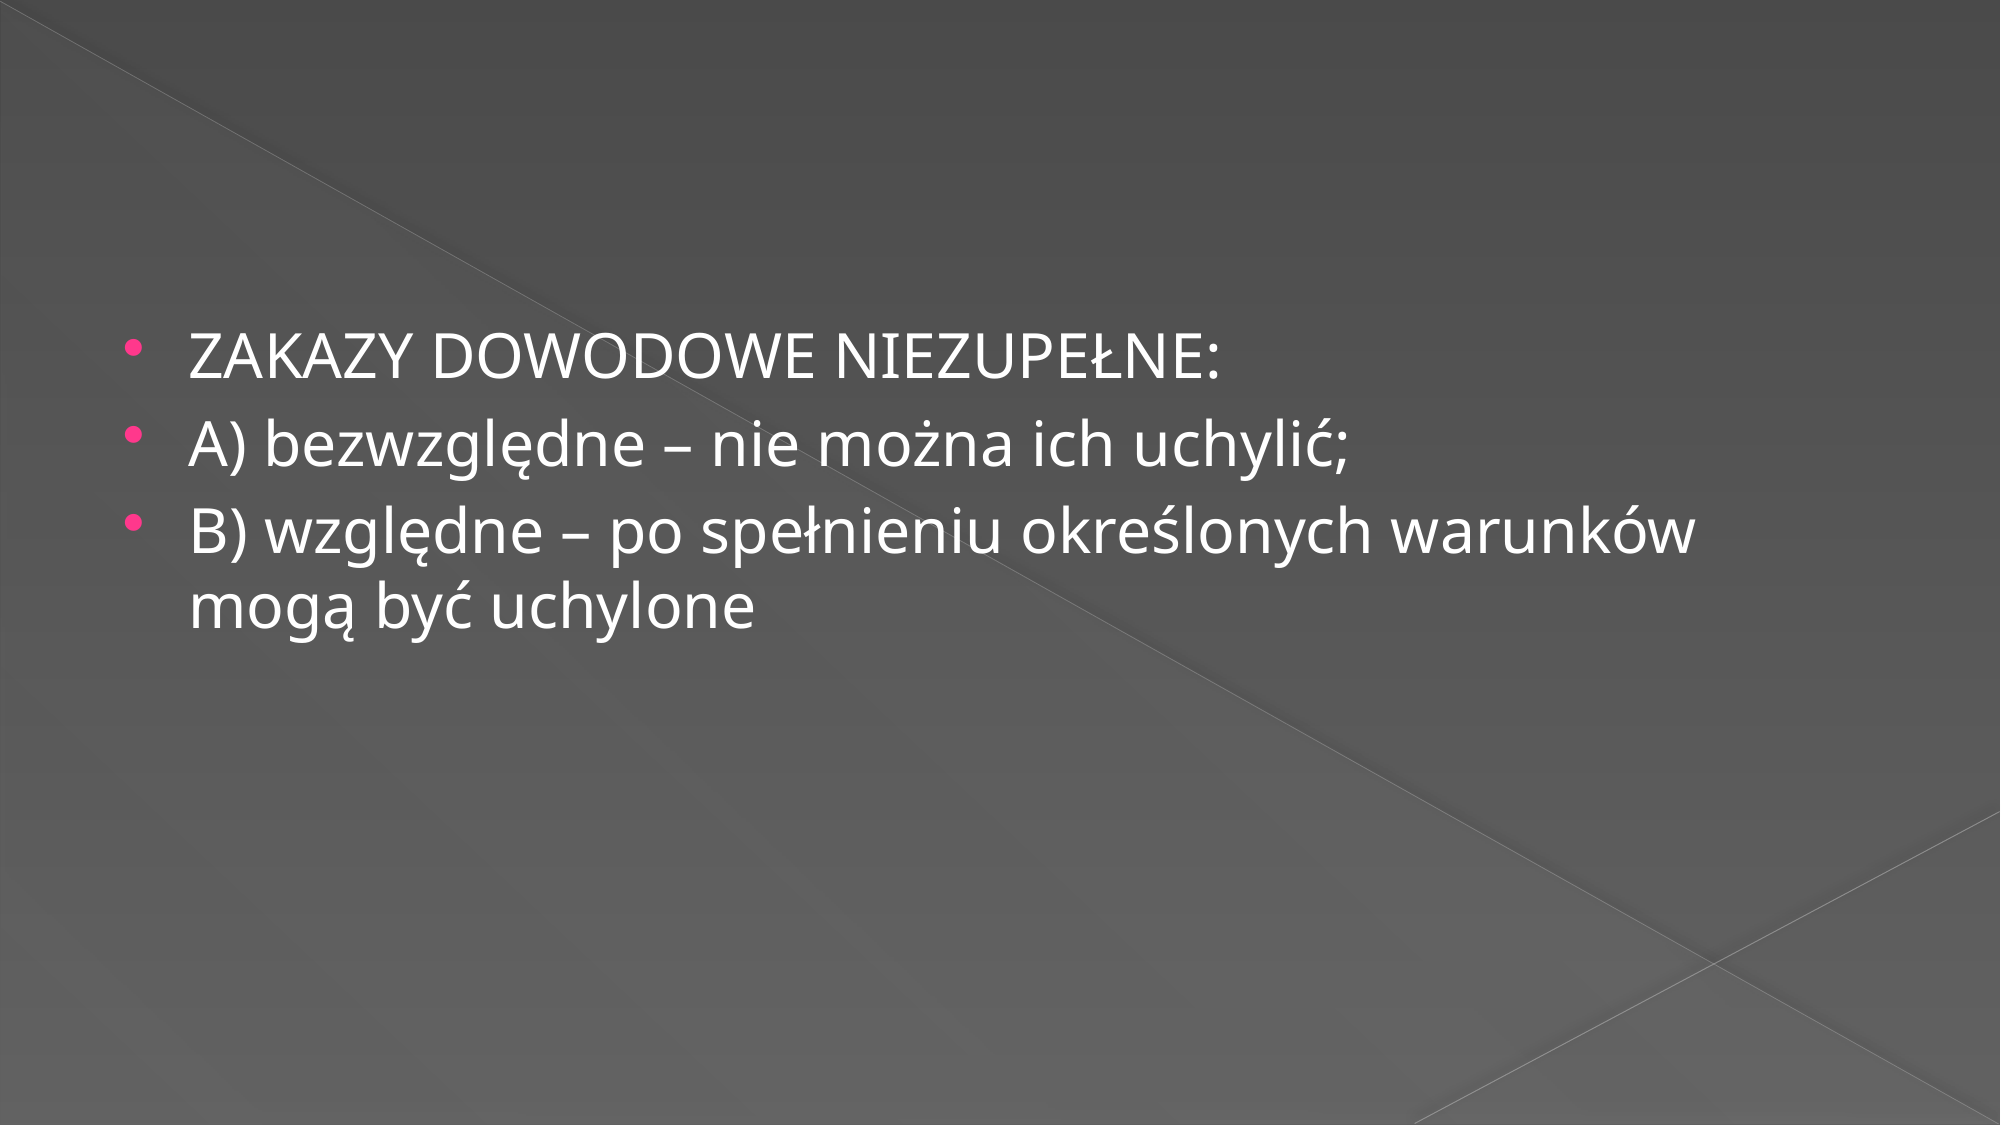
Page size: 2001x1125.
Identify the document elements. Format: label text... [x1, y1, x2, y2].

list ZAKAZY DOWODOWE NIEZUPEŁNE: A) bezwzględne – nie można ich uchylić; B) względne – po spełnieniu określonych warunków mogą być uchylone [99, 308, 1900, 1059]
